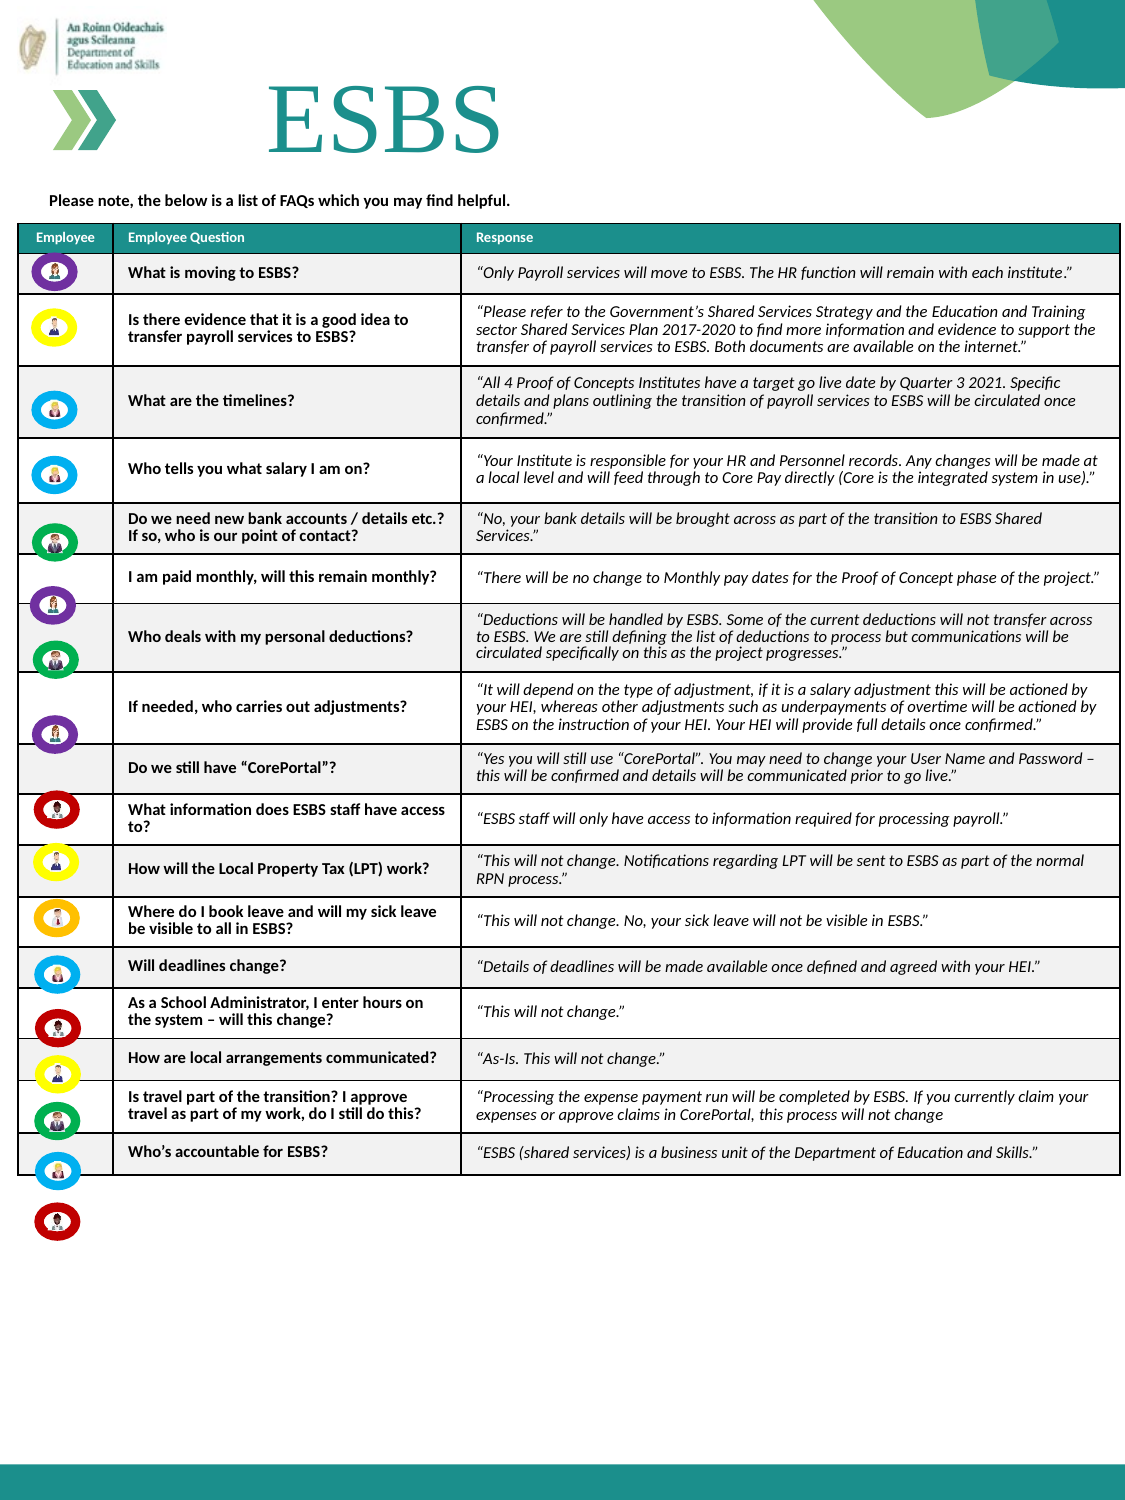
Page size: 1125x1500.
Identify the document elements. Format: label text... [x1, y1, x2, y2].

table_cell “Only Payroll services will move to ESBS. The HR function will remain with each institute.” [462, 254, 1119, 293]
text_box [36, 719, 74, 750]
table_cell [19, 1039, 112, 1080]
table_cell “Please refer to the Government’s Shared Services Strategy and the Education and Training sector Shared Services Plan 2017-2020 to find more information and evidence to support the transfer of payroll services to ESBS. Both documents are available on the internet.” [462, 295, 1119, 365]
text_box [39, 1156, 77, 1186]
table_cell [19, 254, 112, 293]
table_cell How are local arrangements communicated? [114, 1039, 460, 1080]
table_cell “It will depend on the type of adjustment, if it is a salary adjustment this will be actioned by your HEI, whereas other adjustments such as underpayments of overtime will be actioned by ESBS on the instruction of your HEI. Your HEI will provide full details once confirmed.” [462, 673, 1119, 743]
table_cell [19, 1081, 112, 1132]
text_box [36, 460, 73, 490]
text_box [38, 960, 76, 990]
table_cell “Deductions will be handled by ESBS. Some of the current deductions will not transfer across to ESBS. We are still defining the list of deductions to process but communications will be circulated specifically on this as the project progresses.” [462, 604, 1119, 671]
table_header Employee [19, 224, 112, 253]
table_cell I am paid monthly, will this remain monthly? [114, 555, 460, 603]
table_cell “Yes you will still use “CorePortal”. You may need to change your User Name and Password – this will be confirmed and details will be communicated prior to go live.” [462, 745, 1119, 793]
table_cell What are the timelines? [114, 367, 460, 437]
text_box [38, 1106, 76, 1136]
table_cell Who tells you what salary I am on? [114, 439, 460, 502]
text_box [39, 1013, 77, 1043]
table_cell [19, 555, 112, 603]
table_cell [19, 439, 112, 502]
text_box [37, 847, 75, 877]
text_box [37, 645, 75, 675]
table_cell Will deadlines change? [114, 948, 460, 987]
table_cell “This will not change. Notifications regarding LPT will be sent to ESBS as part of the normal RPN process.” [462, 846, 1119, 896]
table_cell [19, 1134, 112, 1174]
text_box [39, 1207, 76, 1237]
table_cell [19, 504, 112, 553]
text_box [36, 257, 73, 287]
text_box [38, 903, 76, 933]
table_header Employee Question [114, 224, 460, 253]
table_cell [19, 604, 112, 671]
table_cell “There will be no change to Monthly pay dates for the Proof of Concept phase of the project.” [462, 555, 1119, 603]
picture [17, 6, 167, 88]
table_cell “All 4 Proof of Concepts Institutes have a target go live date by Quarter 3 2021. Specific details and plans outlining the transition of payroll services to ESBS will be circulated once confirmed.” [462, 367, 1119, 437]
table_cell As a School Administrator, I enter hours on the system – will this change? [114, 989, 460, 1038]
table_cell [19, 898, 112, 946]
table_cell [19, 846, 112, 896]
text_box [34, 590, 72, 620]
table_cell Is travel part of the transition? I approve travel as part of my work, do I still do this? [114, 1081, 460, 1132]
table_cell “ESBS staff will only have access to information required for processing payroll.” [462, 795, 1119, 844]
table_cell Where do I book leave and will my sick leave be visible to all in ESBS? [114, 898, 460, 946]
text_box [36, 395, 73, 425]
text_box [810, 0, 1125, 119]
table_cell “No, your bank details will be brought across as part of the transition to ESBS Shared Services.” [462, 504, 1119, 553]
table_cell If needed, who carries out adjustments? [114, 673, 460, 743]
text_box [38, 795, 76, 825]
table_cell [19, 989, 112, 1038]
table_cell “This will not change.” [462, 989, 1119, 1038]
table_cell [19, 673, 112, 743]
table_cell “ESBS (shared services) is a business unit of the Department of Education and Skills.” [462, 1134, 1119, 1174]
table_cell [19, 795, 112, 844]
table_cell “As-Is. This will not change.” [462, 1039, 1119, 1080]
text_box ESBS [255, 45, 614, 182]
table_cell Do we still have “CorePortal”? [114, 745, 460, 793]
table_cell Who deals with my personal deductions? [114, 604, 460, 671]
table_cell “Your Institute is responsible for your HR and Personnel records. Any changes will be made at a local level and will feed through to Core Pay directly (Core is the integrated system in use).” [462, 439, 1119, 502]
table_cell Who’s accountable for ESBS? [114, 1134, 460, 1174]
table_cell [19, 745, 112, 793]
text_box [0, 1463, 1125, 1500]
table_cell “Processing the expense payment run will be completed by ESBS. If you currently claim your expenses or approve claims in CorePortal, this process will not change [462, 1081, 1119, 1132]
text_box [39, 1059, 77, 1089]
table_cell [19, 367, 112, 437]
table_cell Do we need new bank accounts / details etc.? If so, who is our point of contact? [114, 504, 460, 553]
table_cell [19, 295, 112, 365]
table_cell What information does ESBS staff have access to? [114, 795, 460, 844]
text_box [36, 527, 74, 557]
table_cell Is there evidence that it is a good idea to transfer payroll services to ESBS? [114, 295, 460, 365]
table_cell What is moving to ESBS? [114, 254, 460, 293]
table_cell “This will not change. No, your sick leave will not be visible in ESBS.” [462, 898, 1119, 946]
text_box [35, 313, 73, 342]
table_cell [19, 948, 112, 987]
table_header Response [462, 224, 1119, 253]
table_cell “Details of deadlines will be made available once defined and agreed with your HEI.” [462, 948, 1119, 987]
text_box Please note, the below is a list of FAQs which you may find helpful. [34, 182, 897, 218]
table_cell How will the Local Property Tax (LPT) work? [114, 846, 460, 896]
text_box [52, 90, 117, 151]
